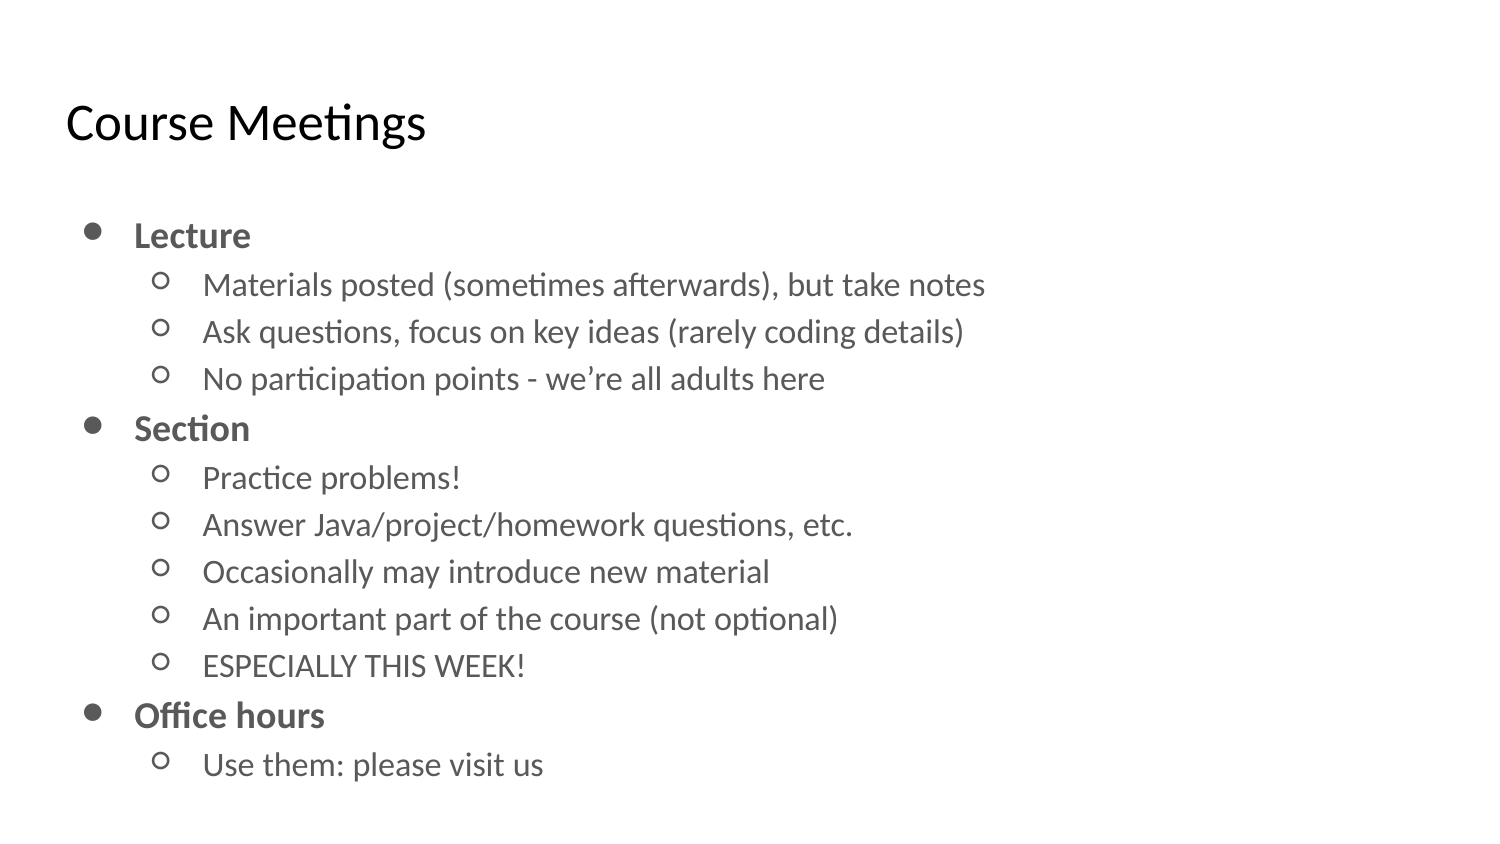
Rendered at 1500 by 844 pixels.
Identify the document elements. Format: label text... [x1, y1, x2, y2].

title Course Meetings [51, 72, 1449, 167]
list Lecture Materials posted (sometimes afterwards), but take notes Ask questions, focus on key ideas (rarely coding details) No participation points - we’re all adults here Section Practice problems! Answer Java/project/homework questions, etc. Occasionally may introduce new material An important part of the course (not optional) ESPECIALLY THIS WEEK! Office hours Use them: please visit us [51, 189, 1449, 803]
